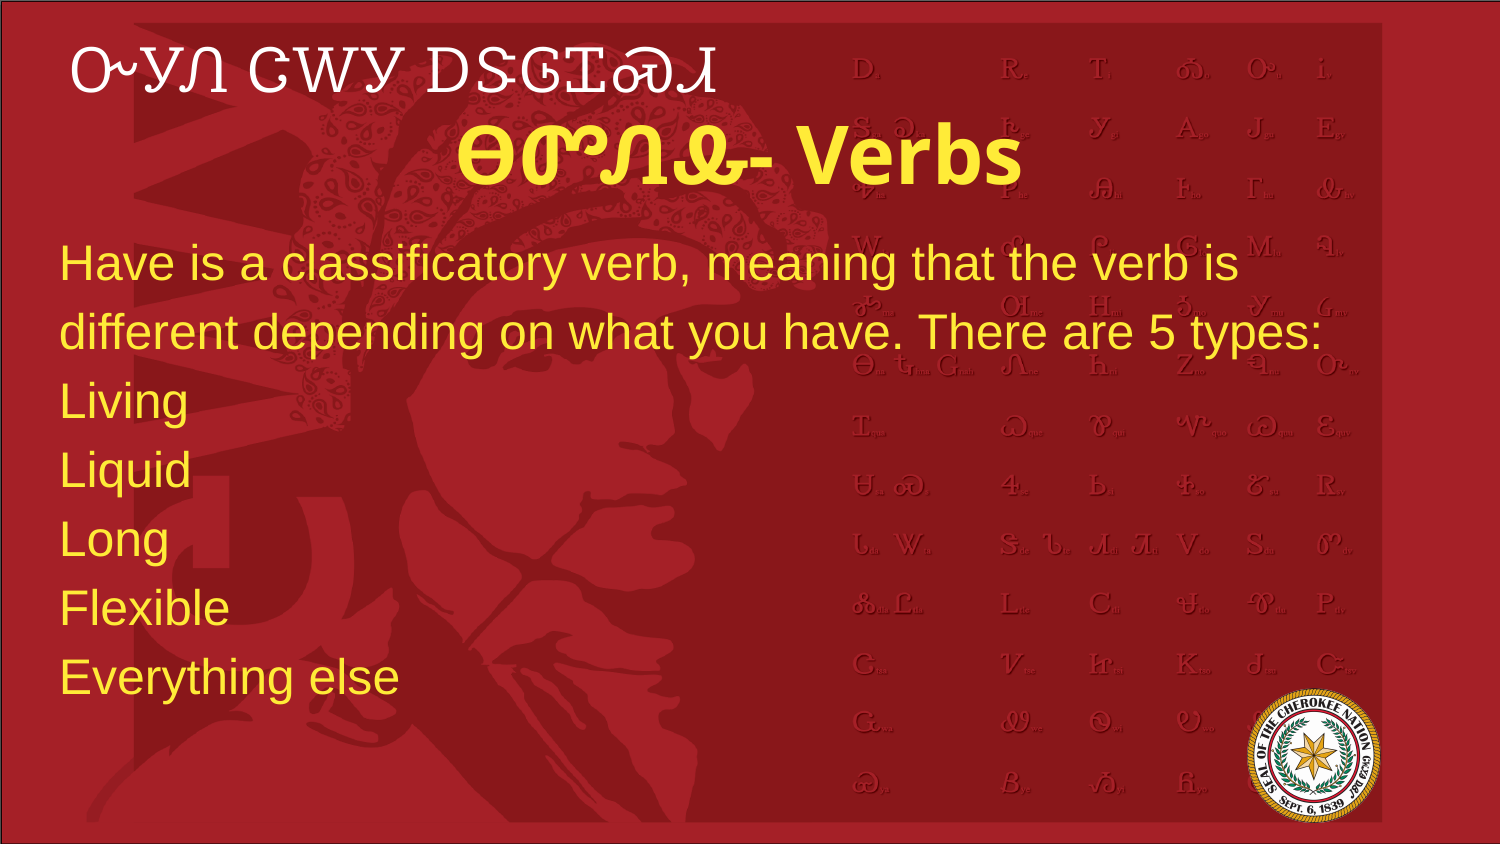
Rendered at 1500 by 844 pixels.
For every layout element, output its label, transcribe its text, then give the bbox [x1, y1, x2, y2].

text_box ᎾᏛᏁᎲ- Verbs [382, 87, 1097, 216]
title ᏅᎩᏁ ᏣᎳᎩ ᎠᏕᎶᏆᏍᏗ [53, 7, 1426, 121]
picture [0, 0, 1500, 844]
list Have is a classificatory verb, meaning that the verb is different depending on what you have. There are 5 types: Living Liquid Long Flexible Everything else [43, 206, 1407, 765]
